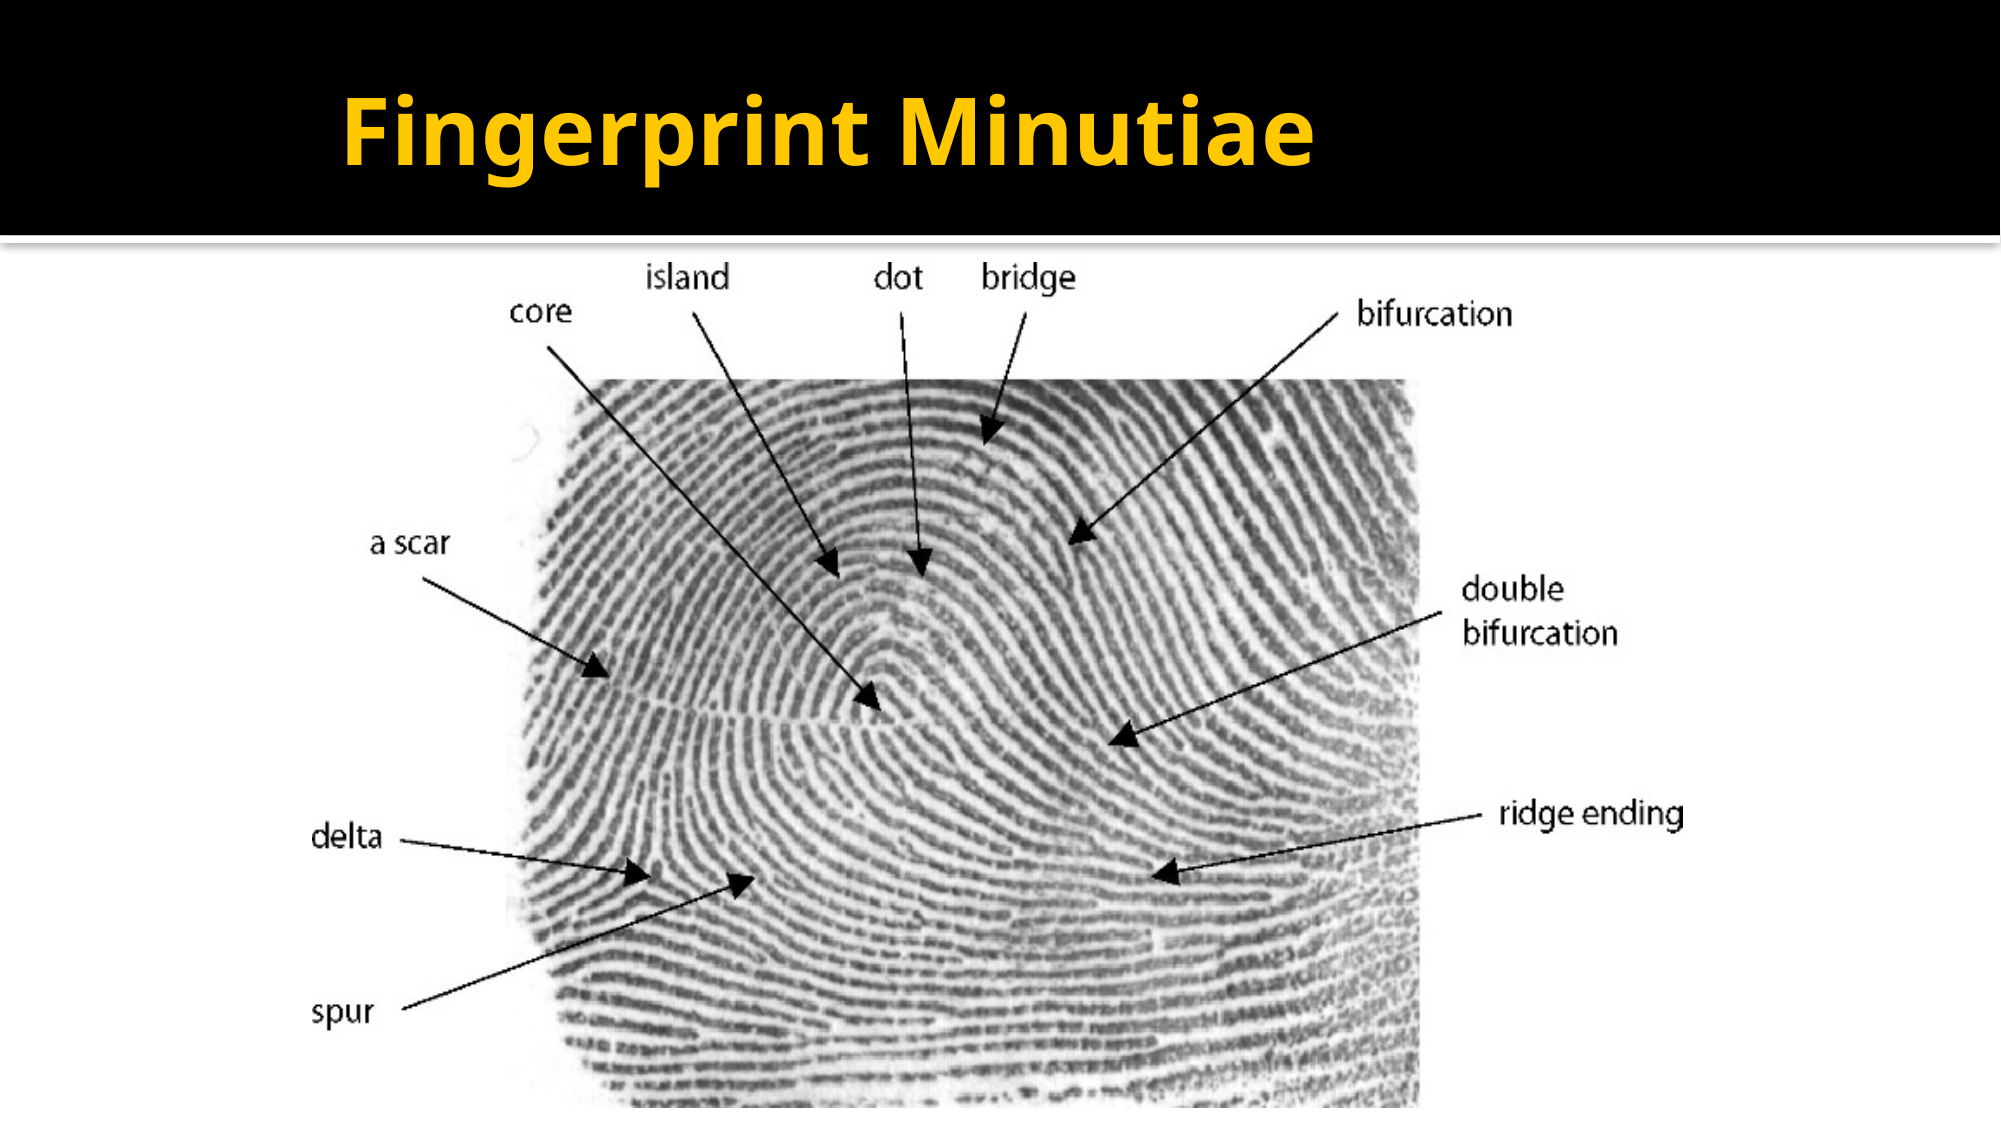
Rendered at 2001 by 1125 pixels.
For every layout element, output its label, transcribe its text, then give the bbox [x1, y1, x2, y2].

title Fingerprint Minutiae [324, 24, 1675, 231]
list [312, 262, 1683, 1108]
